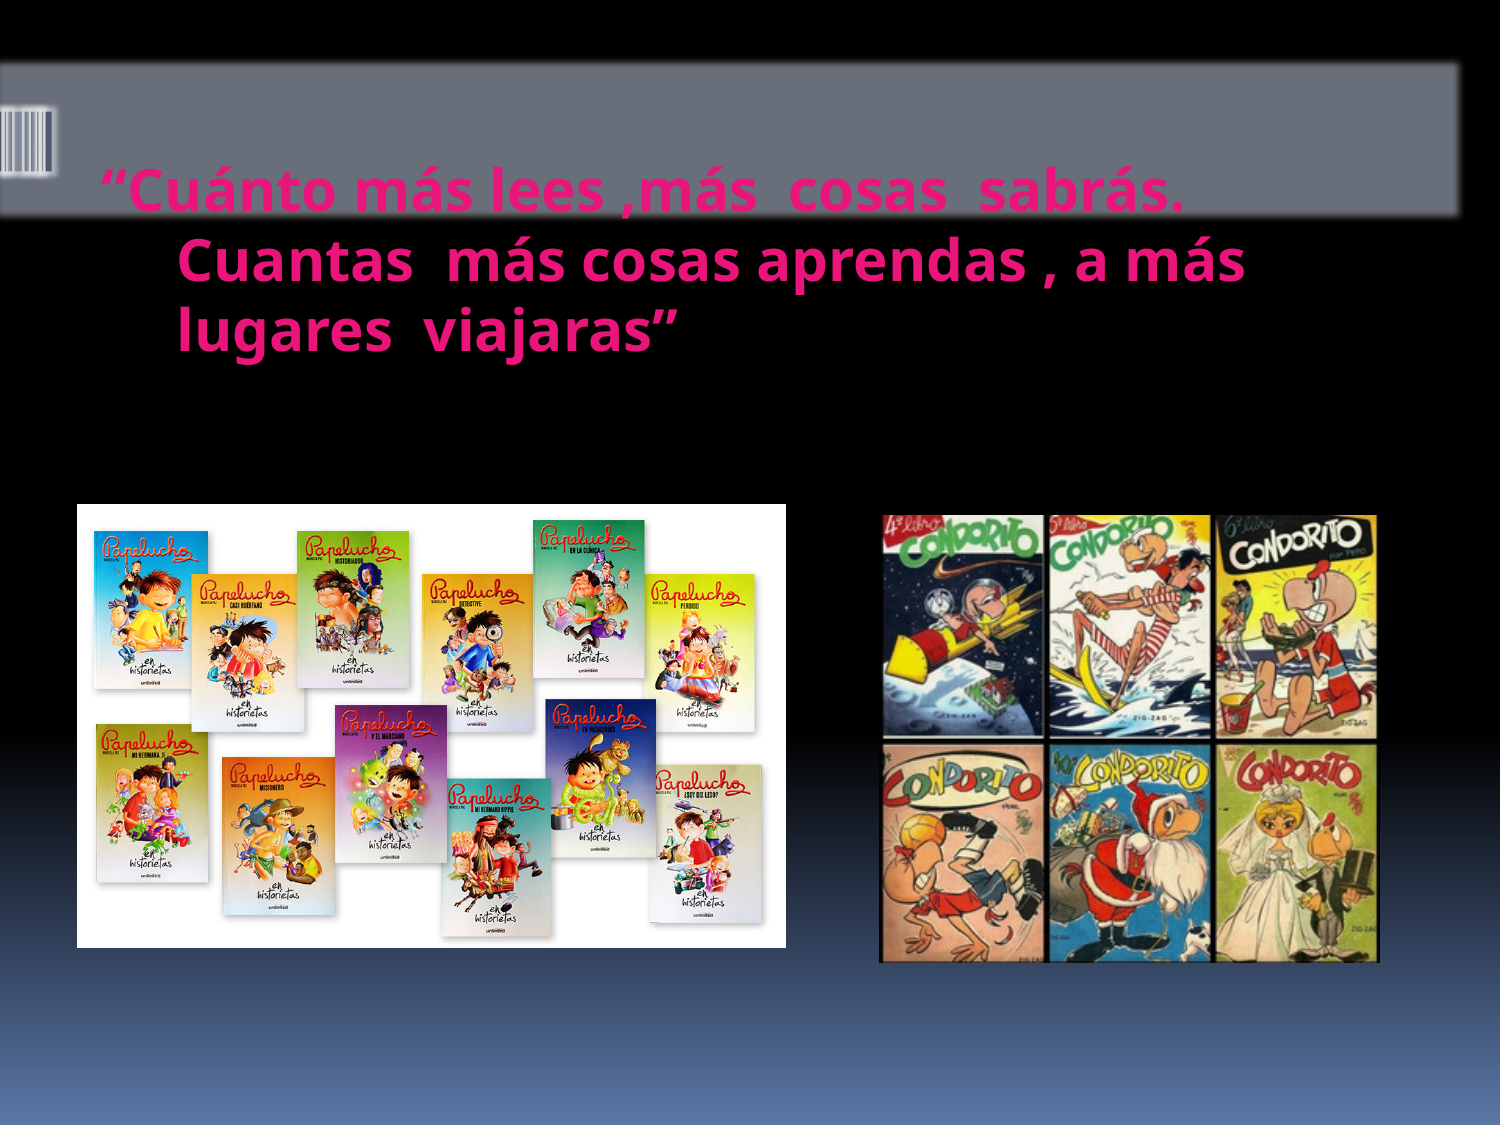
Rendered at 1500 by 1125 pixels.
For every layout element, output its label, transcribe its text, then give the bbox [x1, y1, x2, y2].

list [76, 504, 787, 949]
list “Cuánto más lees ,más cosas sabrás. Cuantas más cosas aprendas , a más lugares viajaras” [75, 117, 1325, 399]
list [879, 514, 1381, 963]
